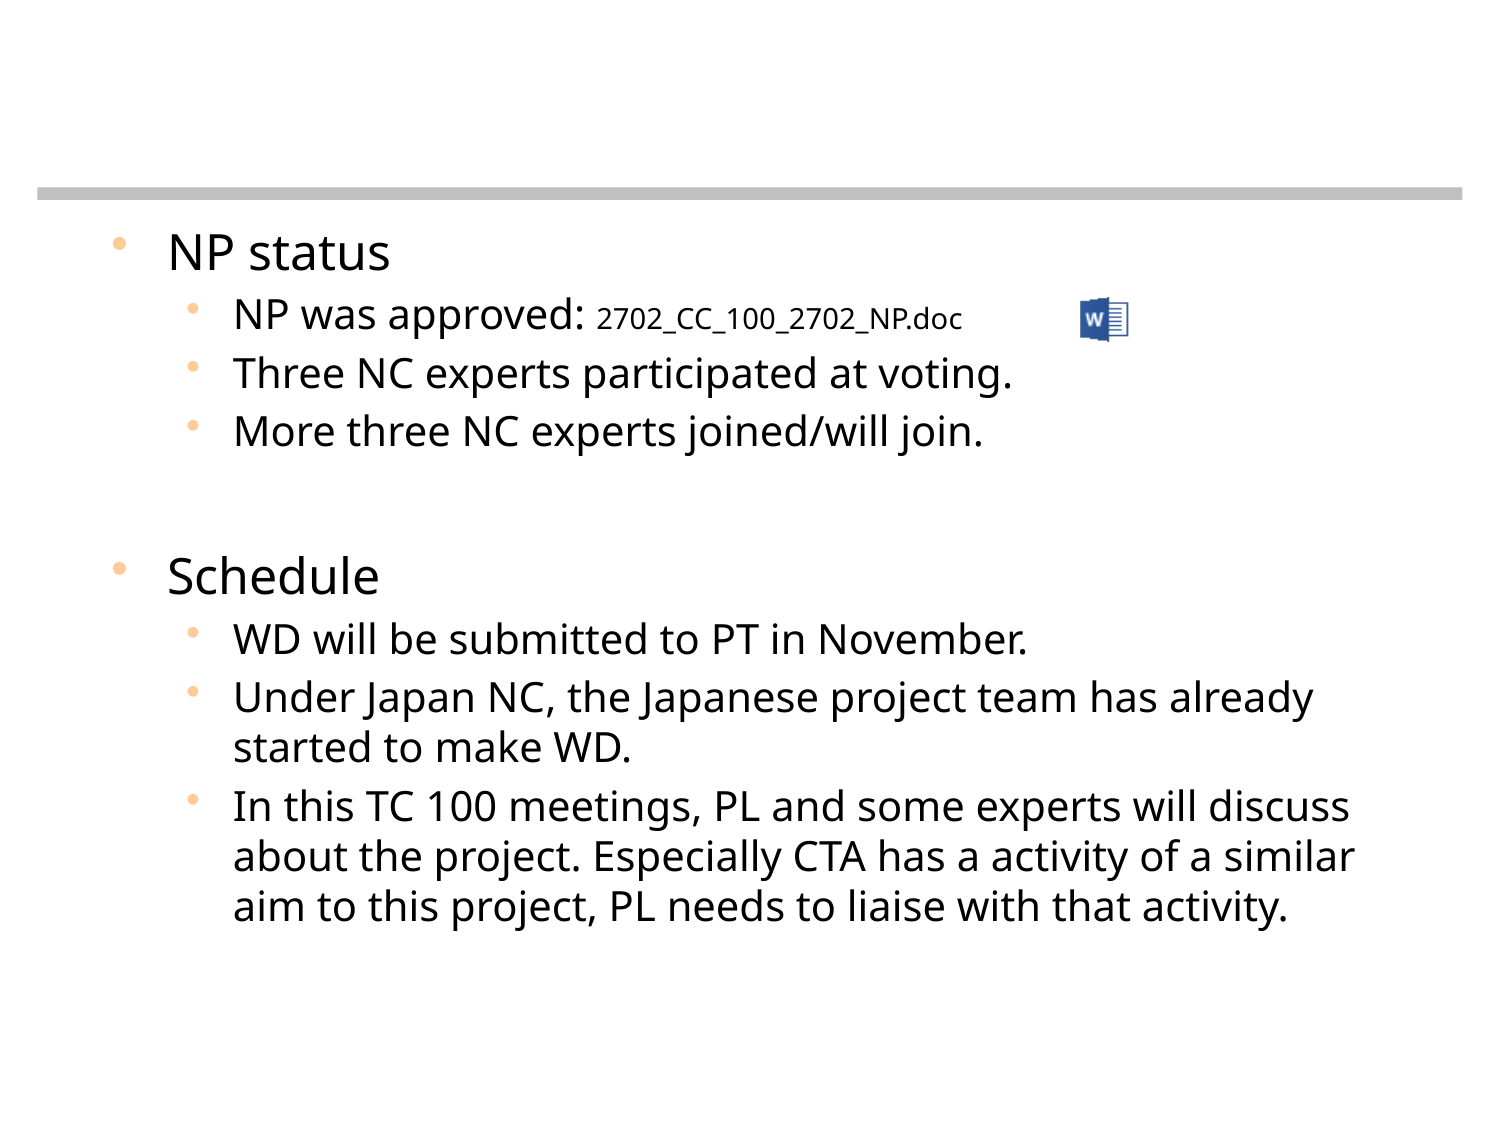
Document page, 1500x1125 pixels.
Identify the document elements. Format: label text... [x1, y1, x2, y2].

list NP status NP was approved: 2702_CC_100_2702_NP.doc Three NC experts participated at voting. More three NC experts joined/will join. Schedule WD will be submitted to PT in November. Under Japan NC, the Japanese project team has already started to make WD. In this TC 100 meetings, PL and some experts will discuss about the project. Especially CTA has a activity of a similar aim to this project, PL needs to liaise with that activity. [95, 212, 1427, 1051]
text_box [1072, 297, 1136, 396]
